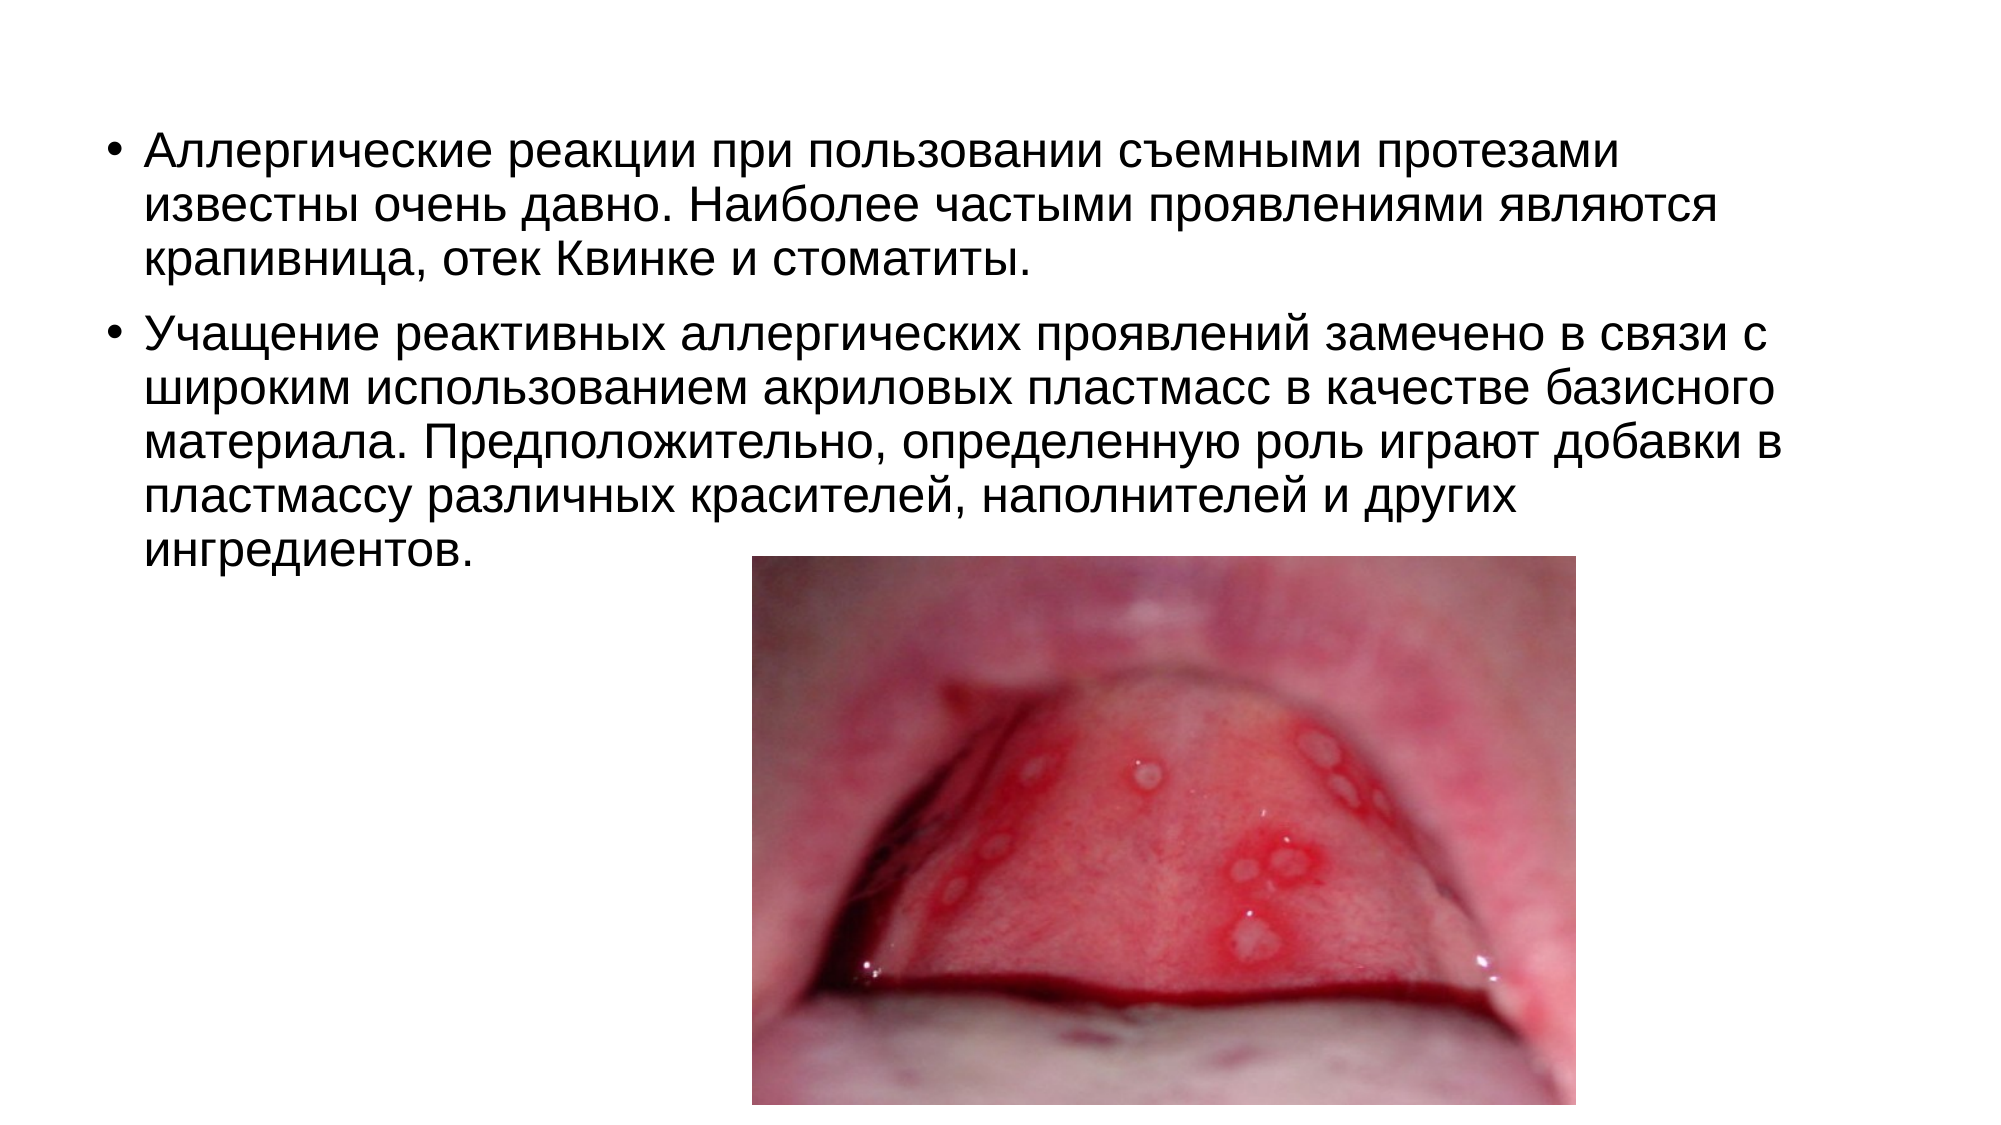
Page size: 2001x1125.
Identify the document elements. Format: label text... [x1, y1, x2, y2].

picture [752, 556, 1576, 1106]
list Аллергические реакции при пользовании съемными протезами известны очень давно. Наиболее частыми проявлениями являются крапивница, отек Квинке и стоматиты. Учащение реактивных аллергических проявлений замечено в связи с широким использованием акриловых пластмасс в качестве базисного материала. Предположительно, определенную роль играют добавки в пластмассу различных красителей, наполнителей и других ингредиентов. [97, 116, 1824, 832]
